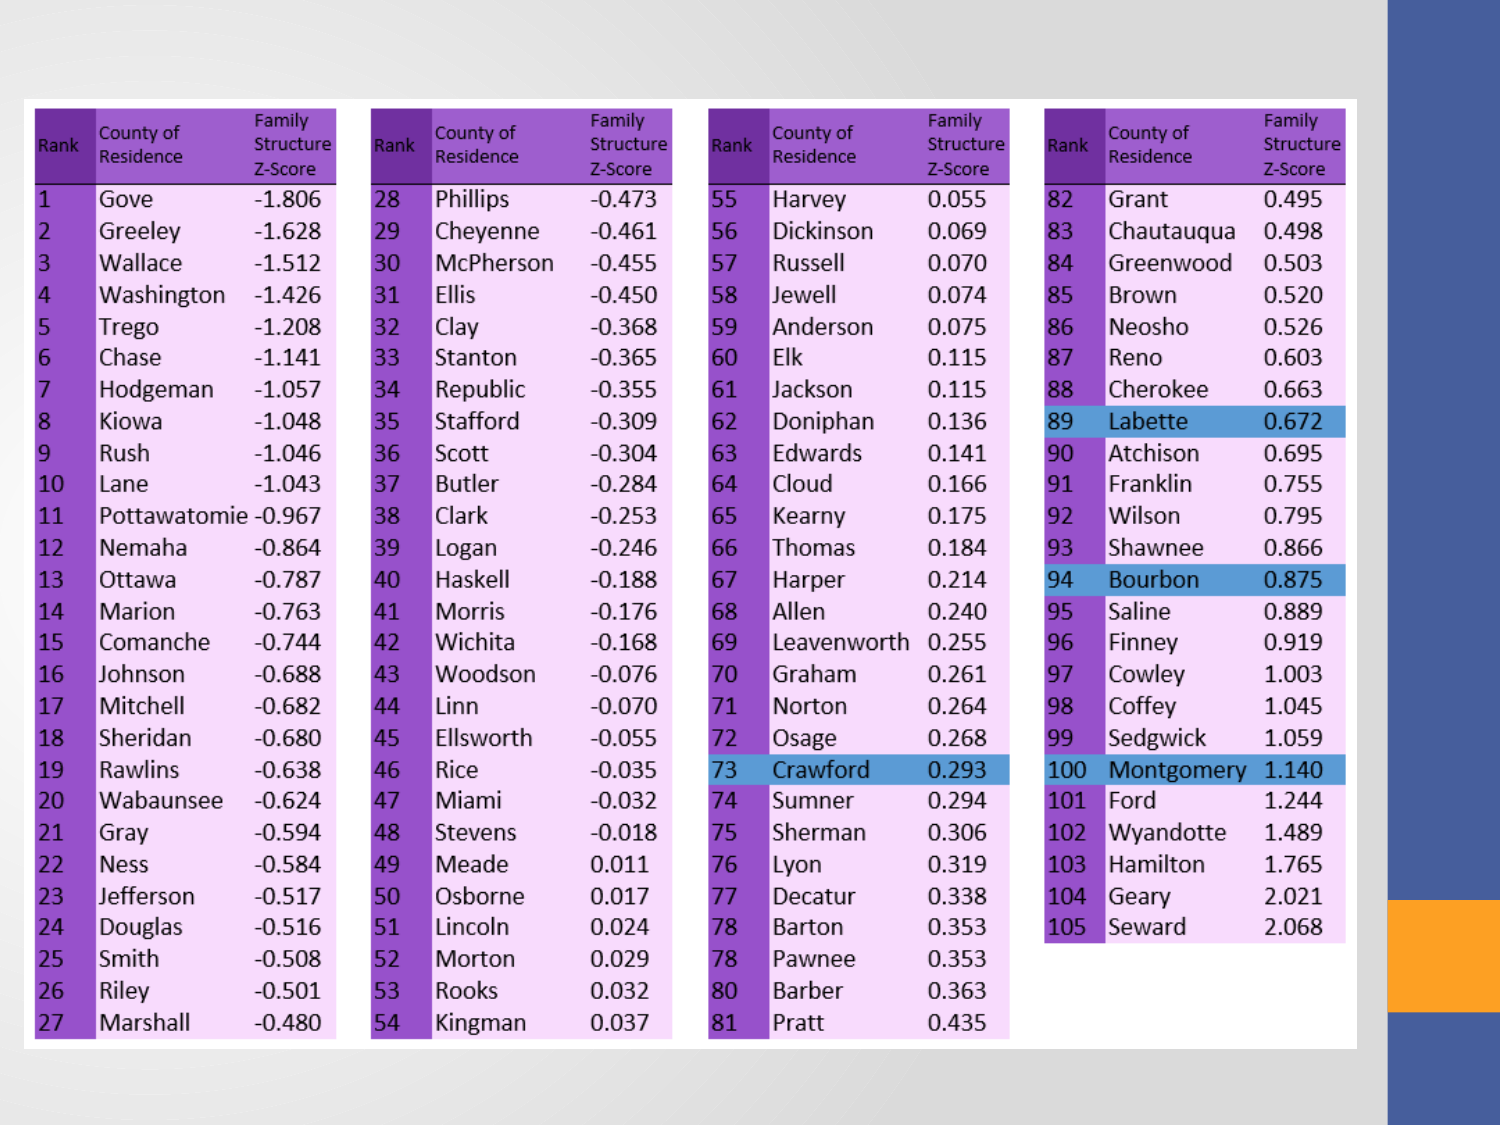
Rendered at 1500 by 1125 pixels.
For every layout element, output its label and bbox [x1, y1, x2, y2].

picture [24, 99, 1358, 1050]
